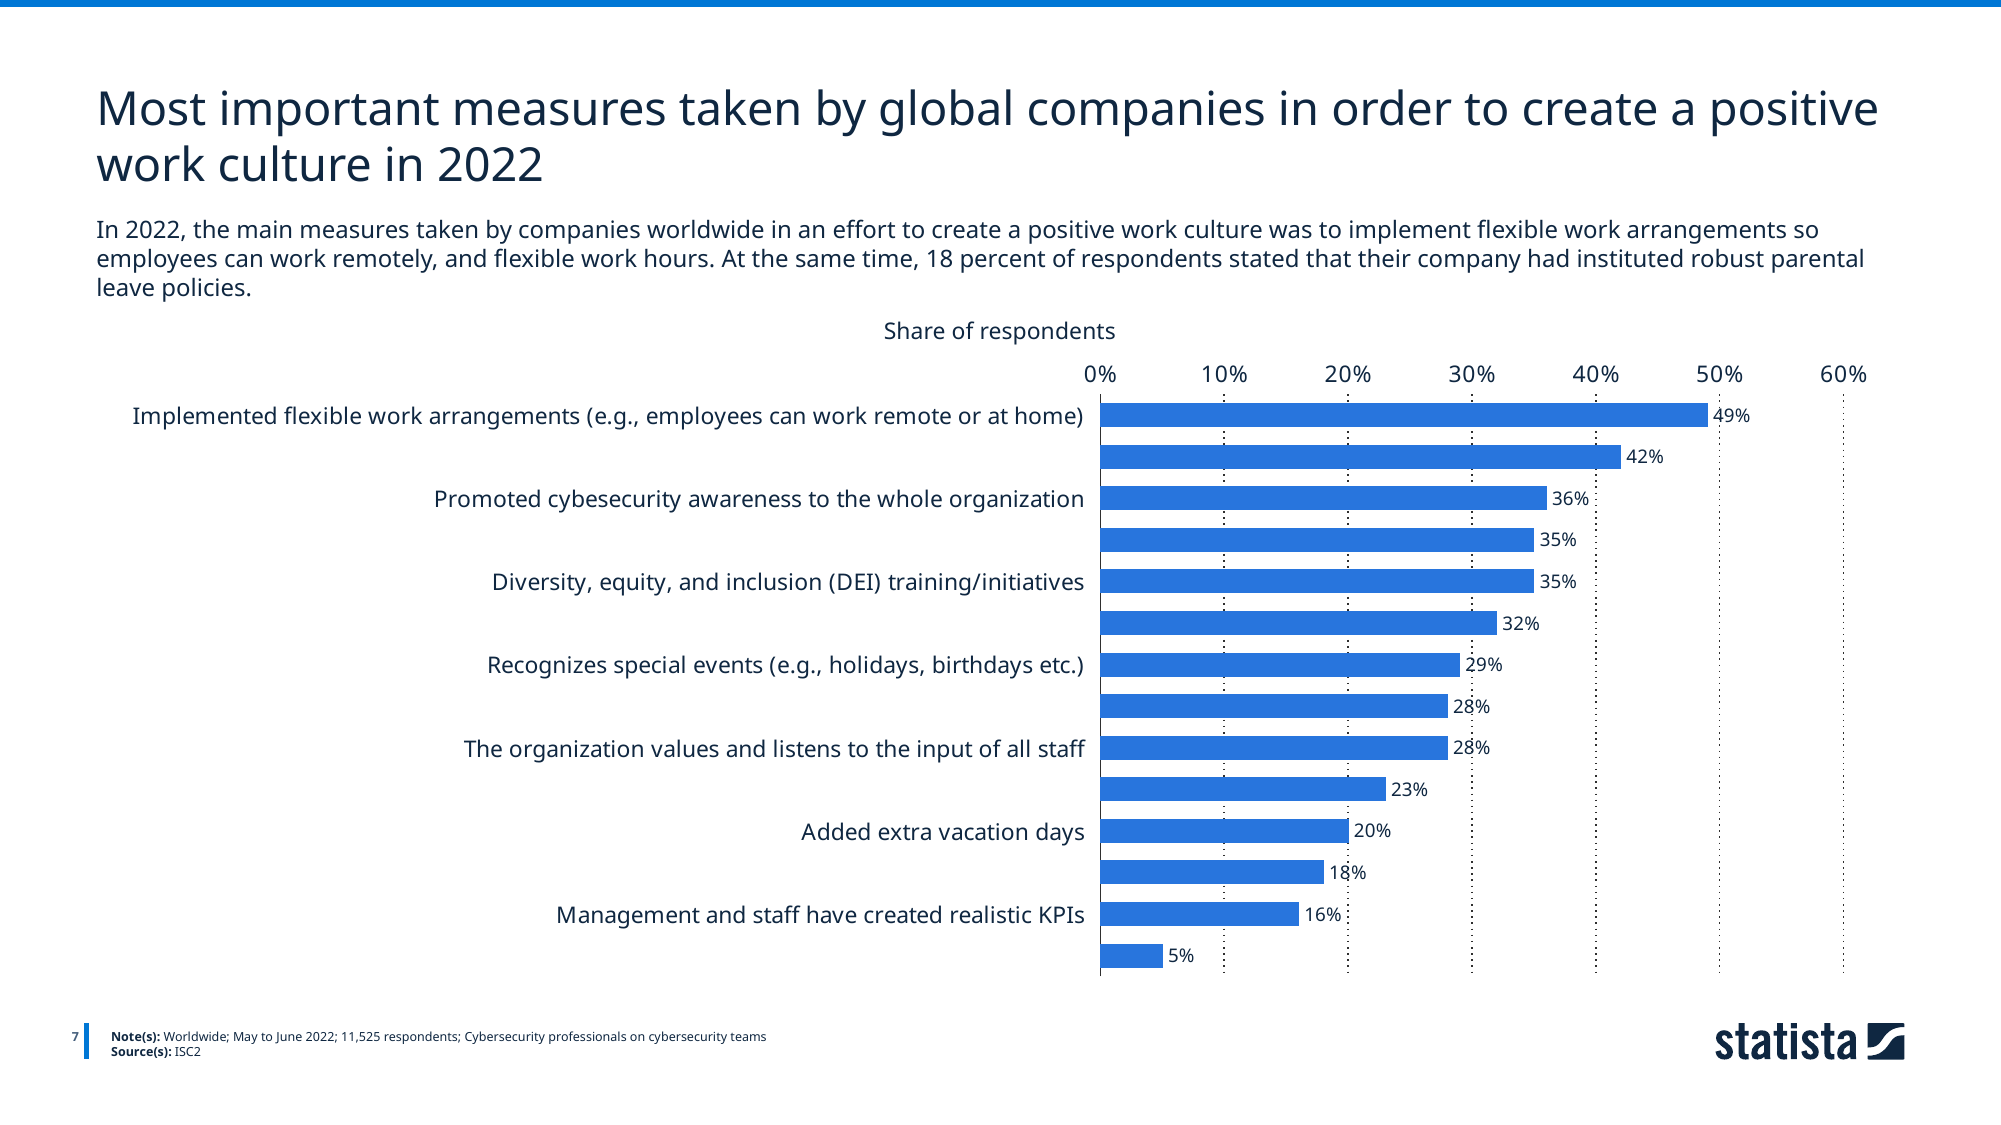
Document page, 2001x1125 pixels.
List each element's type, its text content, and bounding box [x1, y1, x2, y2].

text_box [0, 0, 2000, 9]
text_box [1713, 1021, 1907, 1062]
text_box 7 [0, 1020, 95, 1067]
text_box Note(s): Worldwide; May to June 2022; 11,525 respondents; Cybersecurity professionals on cybersecurity teams Source(s): ISC2 [95, 1020, 1668, 1109]
text_box Share of respondents [824, 310, 1176, 344]
text_box Most important measures taken by global companies in order to create a positive work culture in 2022 [80, 69, 1919, 199]
text_box In 2022, the main measures taken by companies worldwide in an effort to create a positive work culture was to implement flexible work arrangements so employees can work remotely, and flexible work hours. At the same time, 18 percent of respondents stated that their company had instituted robust parental leave policies. [80, 206, 1919, 310]
text_box [144, 1019, 1464, 1067]
chart [96, 344, 1904, 990]
